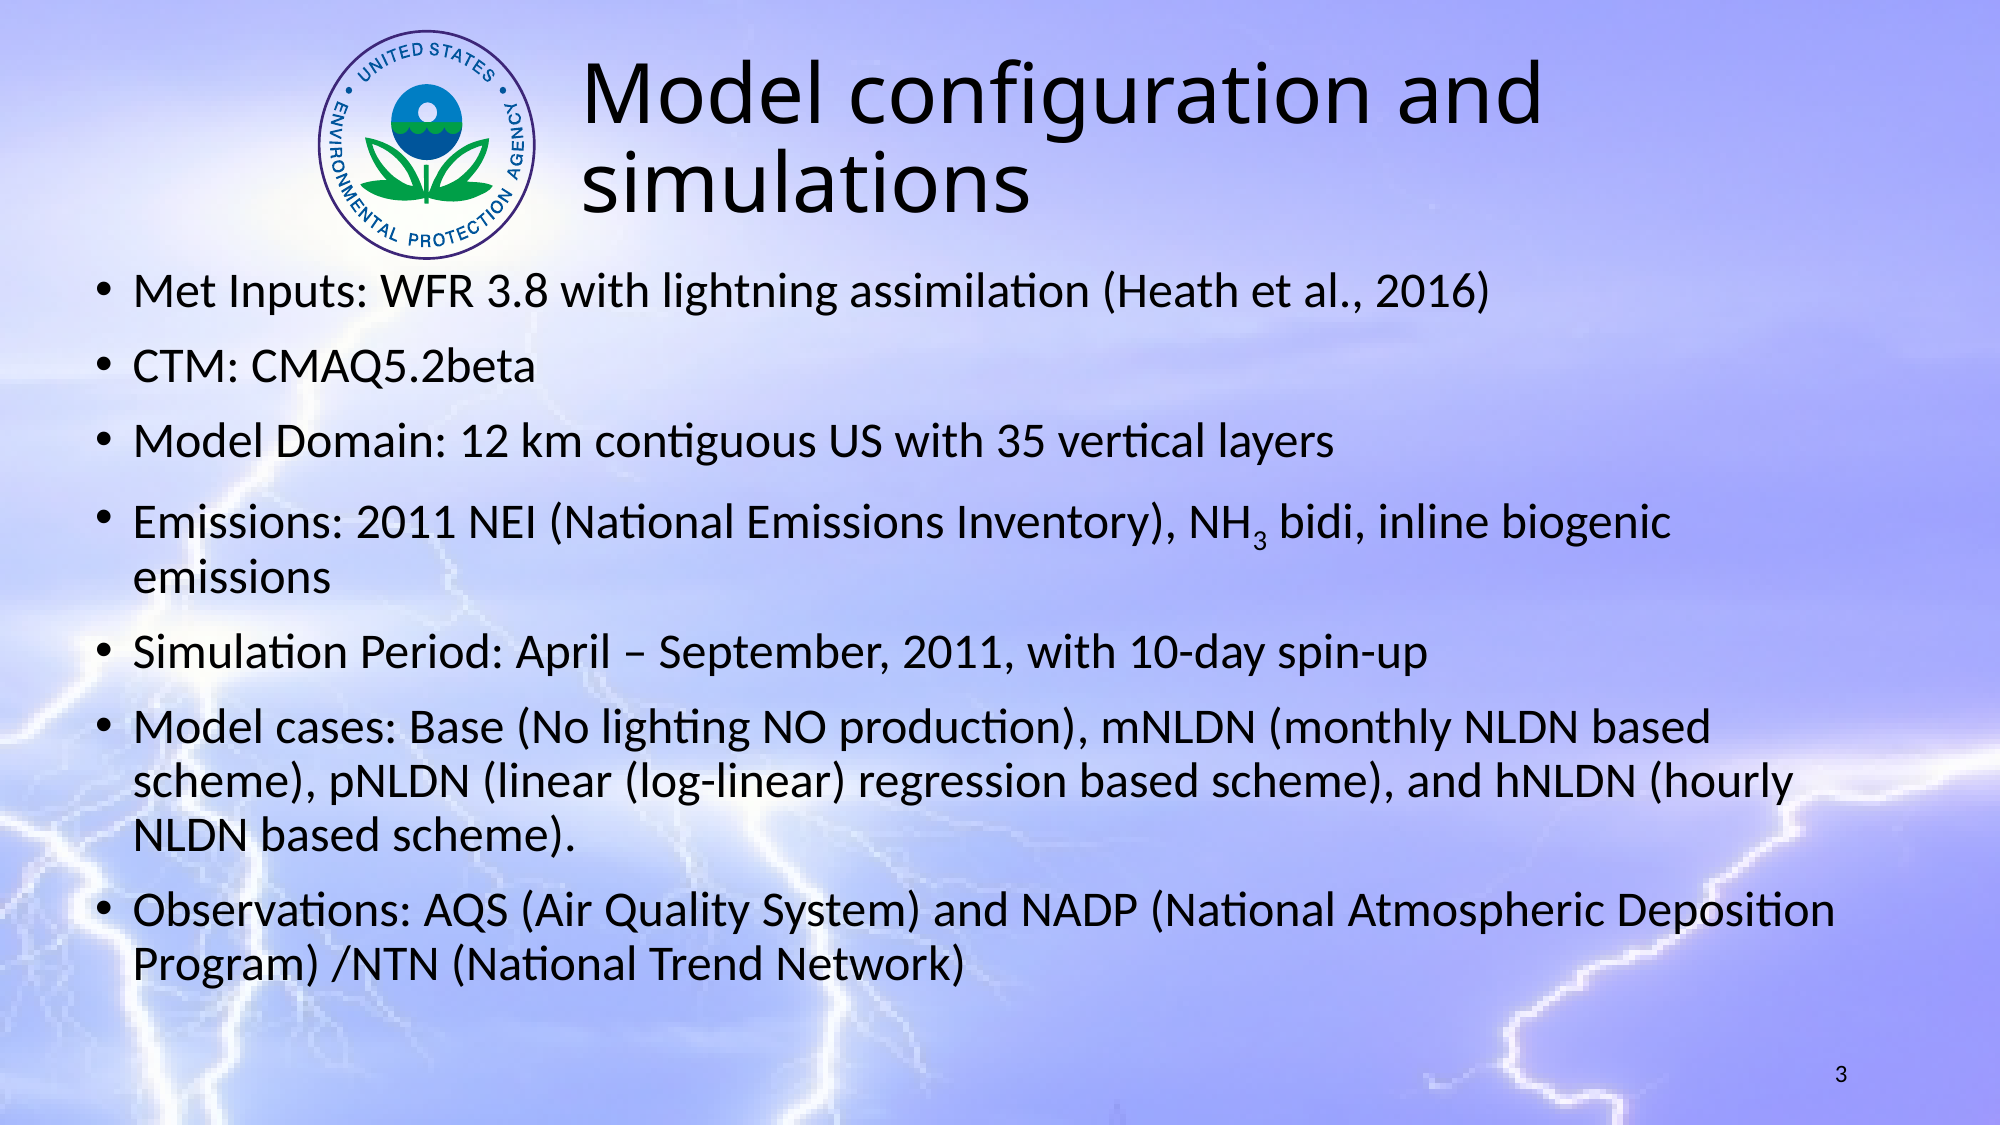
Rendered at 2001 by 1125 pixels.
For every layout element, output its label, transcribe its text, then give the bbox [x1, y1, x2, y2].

list Met Inputs: WFR 3.8 with lightning assimilation (Heath et al., 2016) CTM: CMAQ5.2beta Model Domain: 12 km contiguous US with 35 vertical layers Emissions: 2011 NEI (National Emissions Inventory), NH3 bidi, inline biogenic emissions Simulation Period: April – September, 2011, with 10-day spin-up Model cases: Base (No lighting NO production), mNLDN (monthly NLDN based scheme), pNLDN (linear (log-linear) regression based scheme), and hNLDN (hourly NLDN based scheme). Observations: AQS (Air Quality System) and NADP (National Atmospheric Deposition Program) /NTN (National Trend Network) [80, 257, 1863, 1020]
slide_number 3 [1412, 1042, 1863, 1103]
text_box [317, 29, 537, 261]
title Model configuration and simulations [565, 21, 1858, 257]
